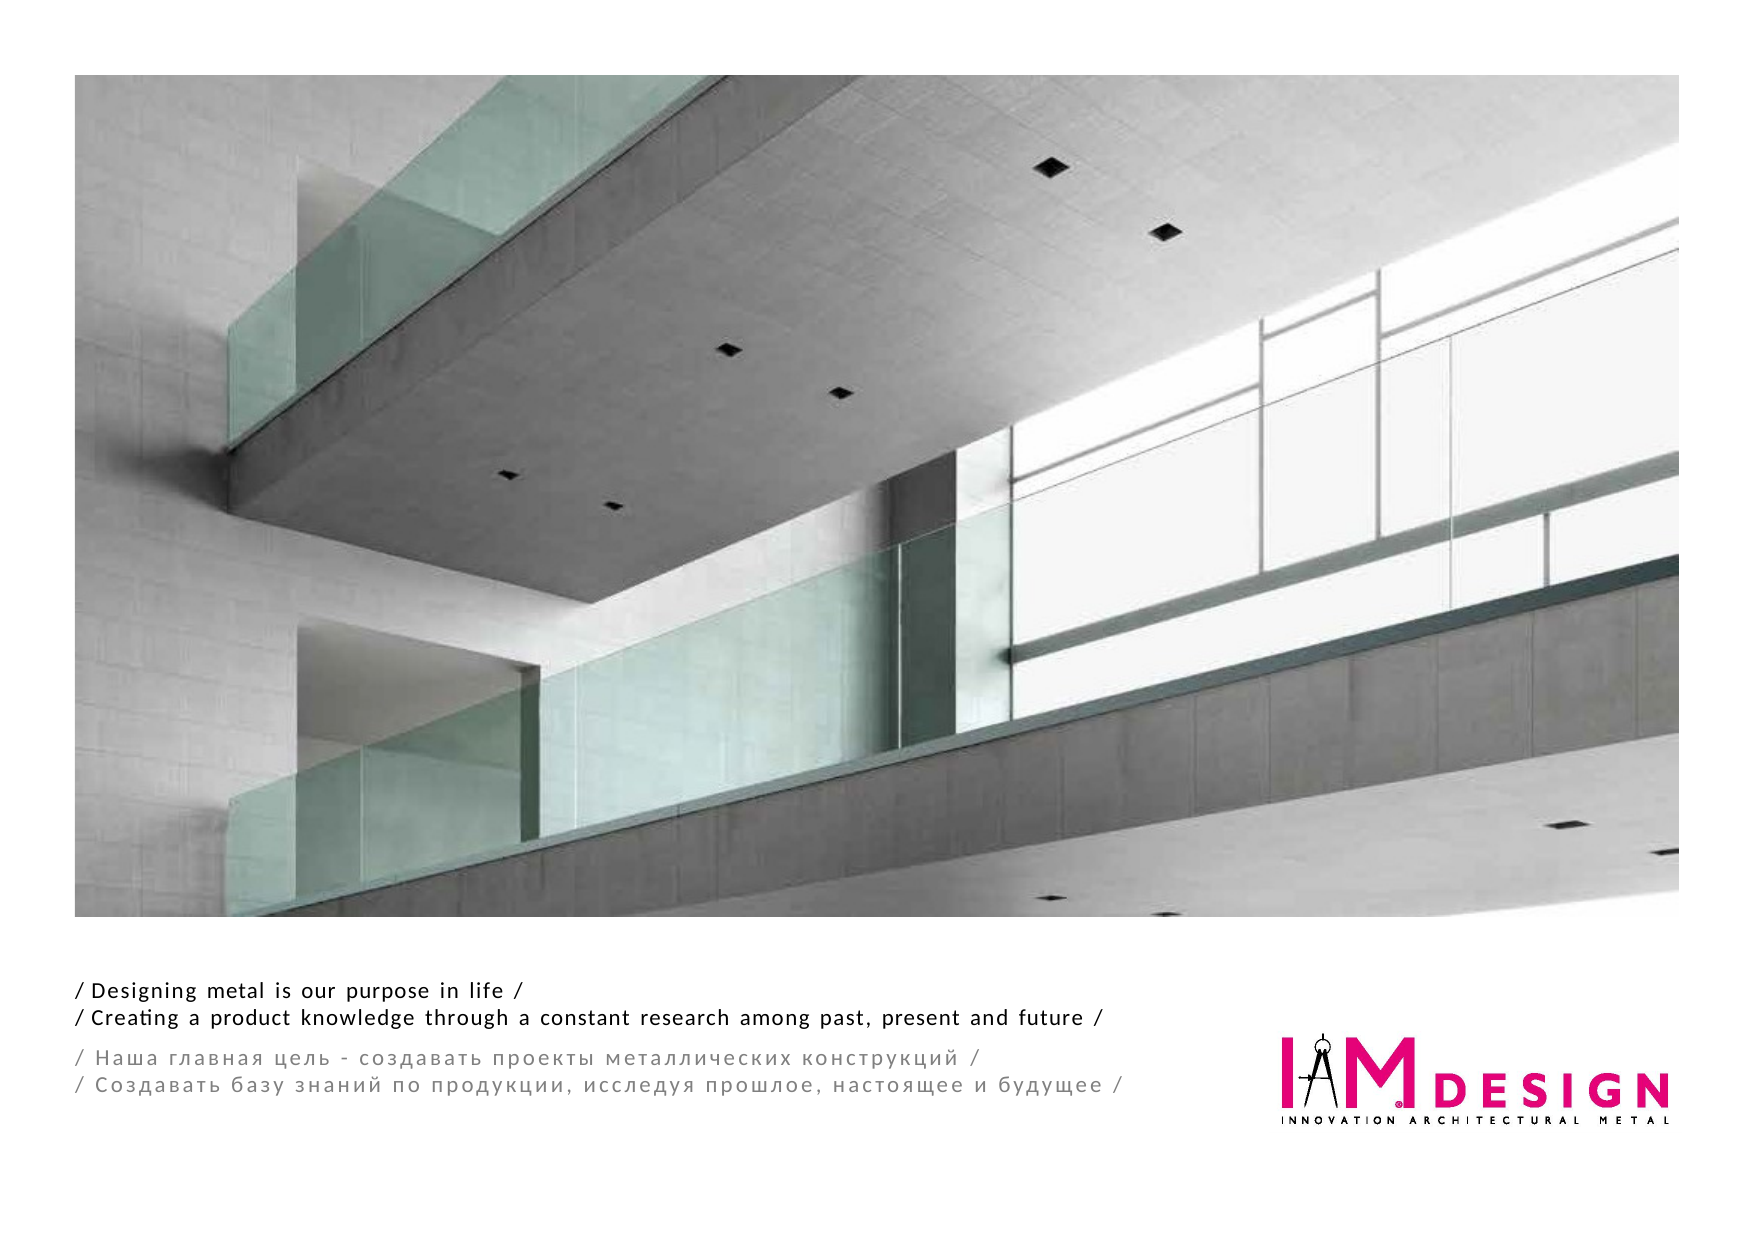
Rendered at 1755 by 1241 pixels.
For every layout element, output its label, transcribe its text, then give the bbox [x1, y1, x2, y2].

text_box / Designing metal is our purpose in life / / Creating a product knowledge through a constant research among past, present and future / / Наша главная цель - создавать проекты металлических конструкций / / Создавать базу знаний по продукции, исследуя прошлое, настоящее и будущее / [72, 975, 1188, 1098]
picture [1268, 1023, 1682, 1134]
text_box [74, 75, 1679, 917]
